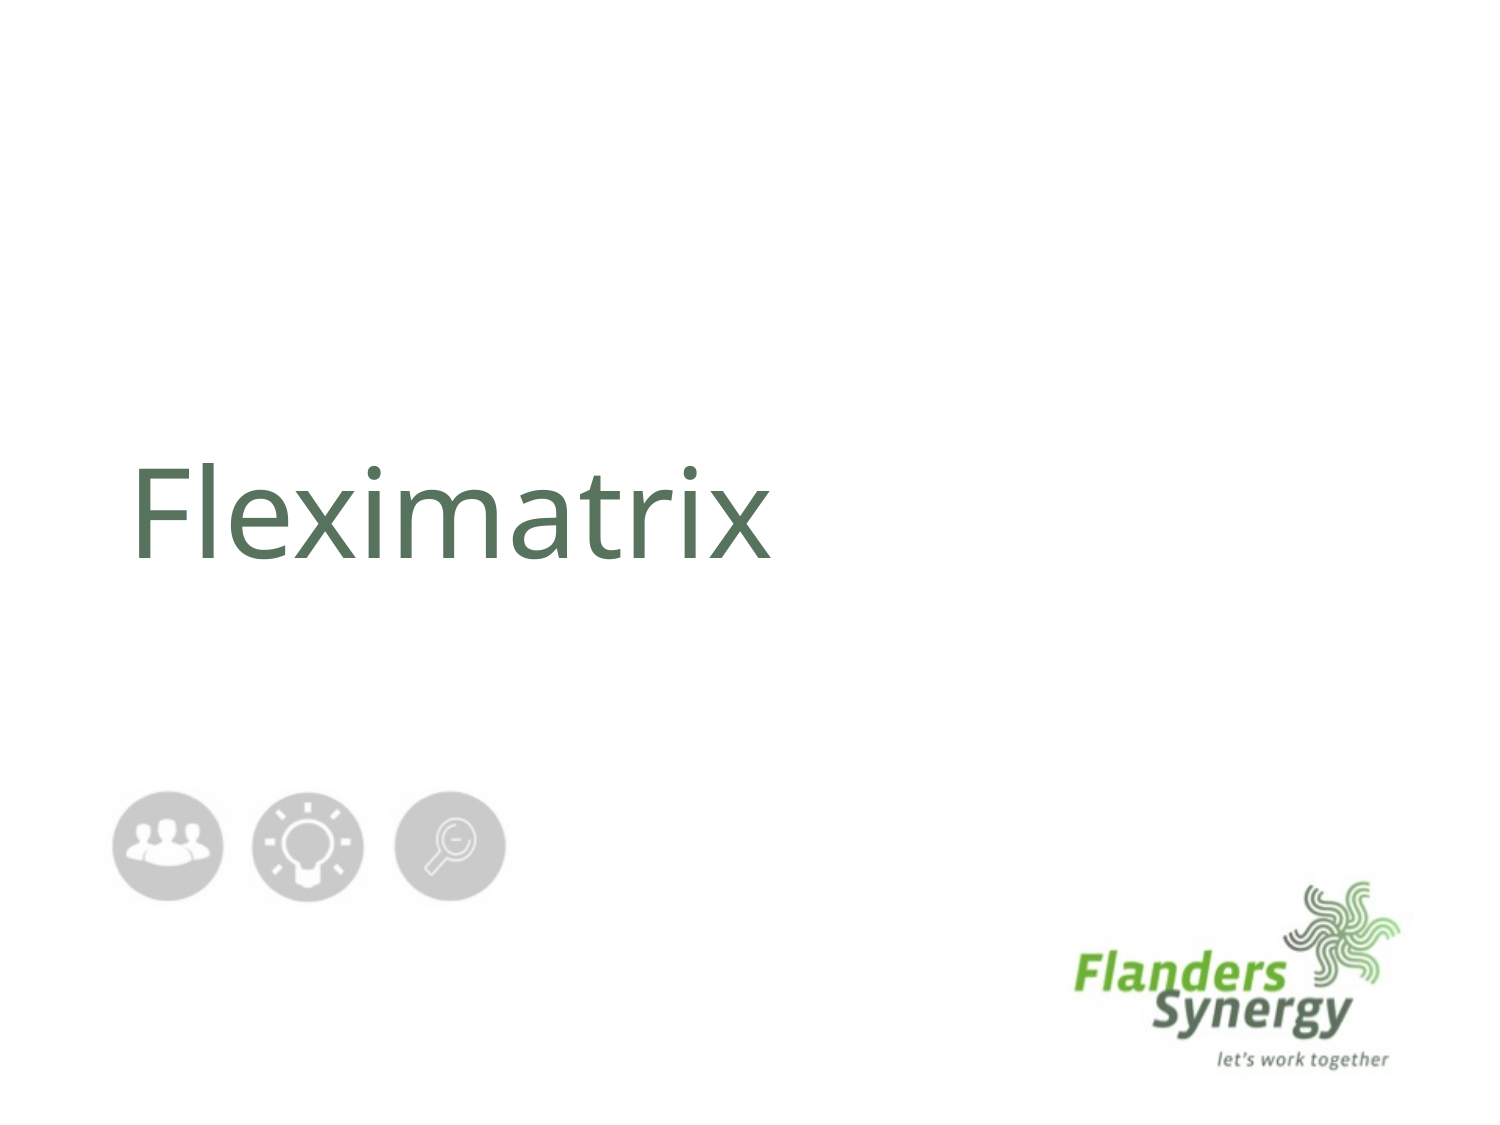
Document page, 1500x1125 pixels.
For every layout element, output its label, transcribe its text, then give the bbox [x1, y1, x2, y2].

title Fleximatrix [112, 199, 1388, 591]
picture [1066, 862, 1413, 1084]
